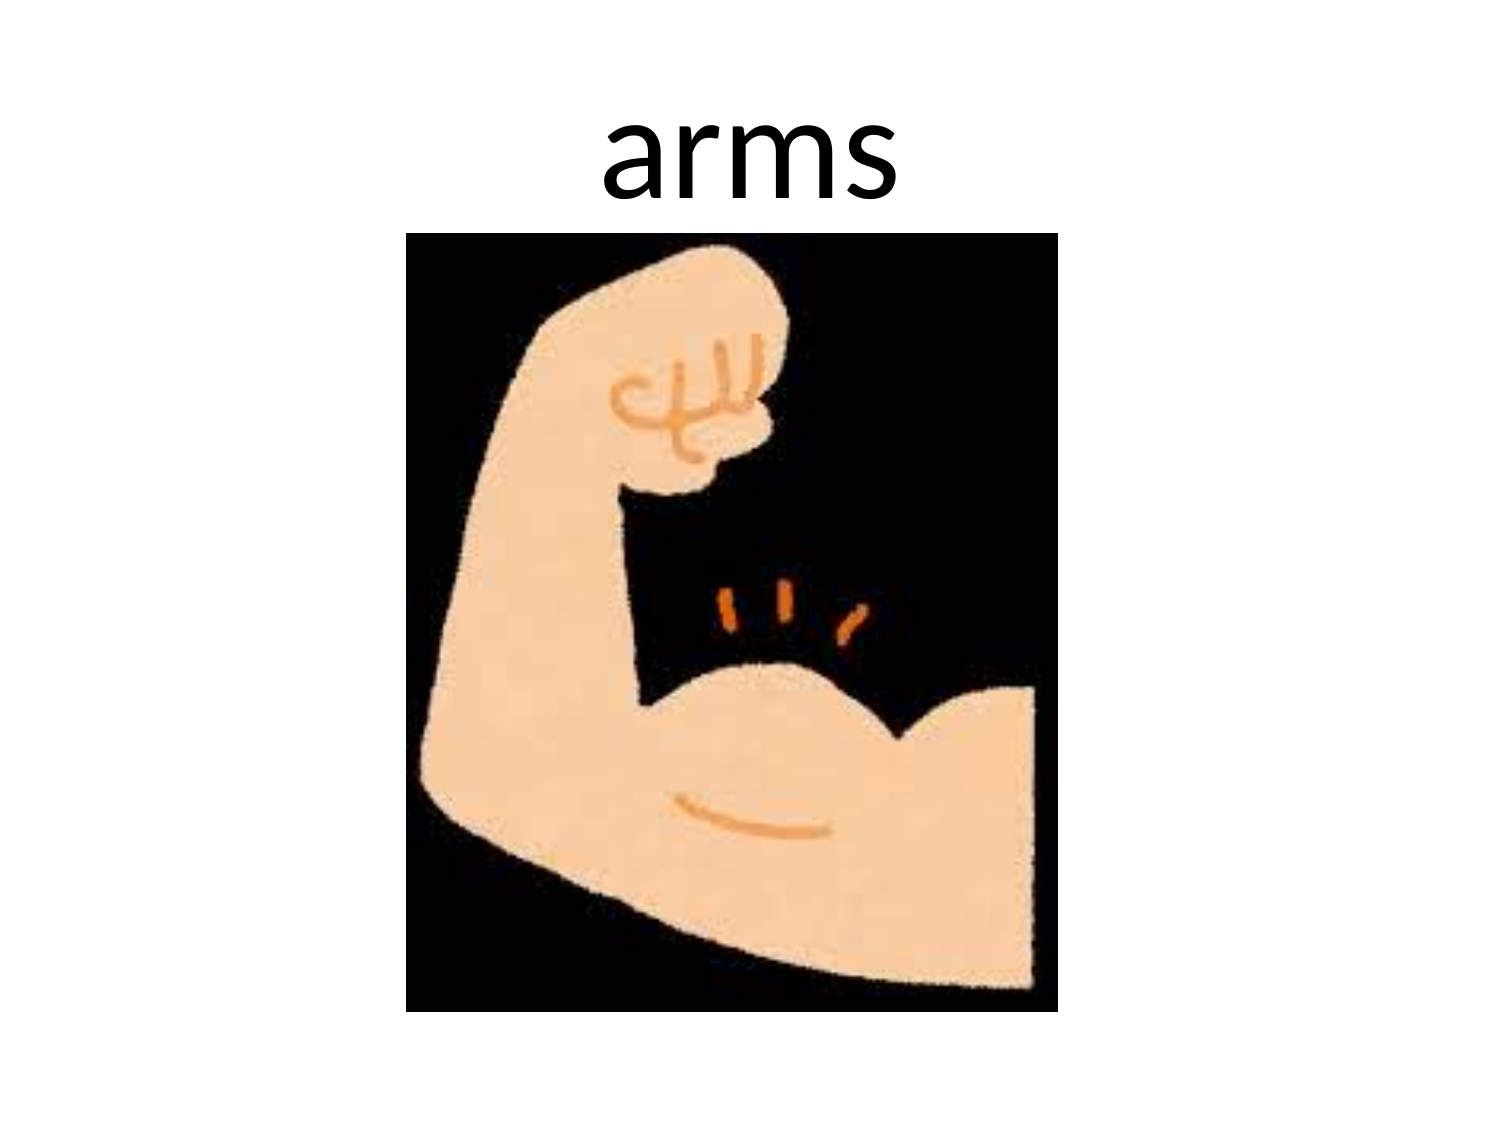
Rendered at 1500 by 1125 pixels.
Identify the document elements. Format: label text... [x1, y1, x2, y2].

title arms [75, 45, 1425, 233]
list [406, 233, 1059, 1012]
